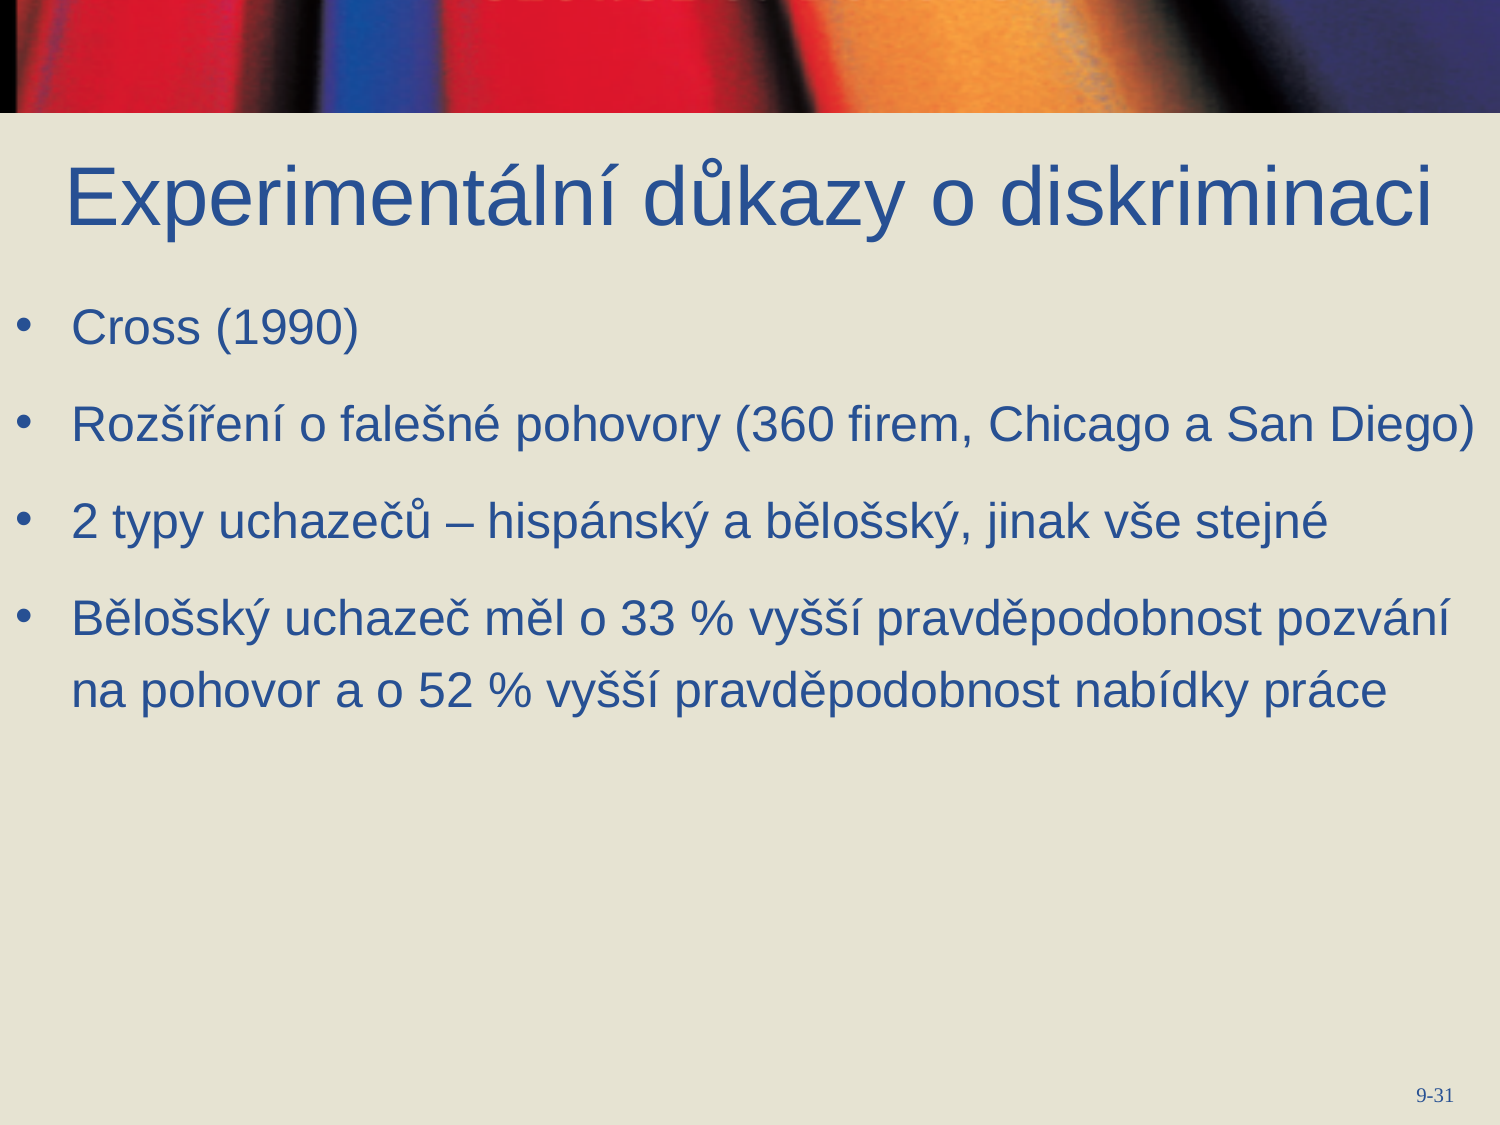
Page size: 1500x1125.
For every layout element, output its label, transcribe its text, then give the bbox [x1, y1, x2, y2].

list Cross (1990) Rozšíření o falešné pohovory (360 firem, Chicago a San Diego) 2 typy uchazečů – hispánský a bělošský, jinak vše stejné Bělošský uchazeč měl o 33 % vyšší pravděpodobnost pozvání na pohovor a o 52 % vyšší pravděpodobnost nabídky práce [0, 274, 1500, 1088]
picture [0, 0, 1500, 112]
title Experimentální důkazy o diskriminaci [0, 112, 1500, 251]
